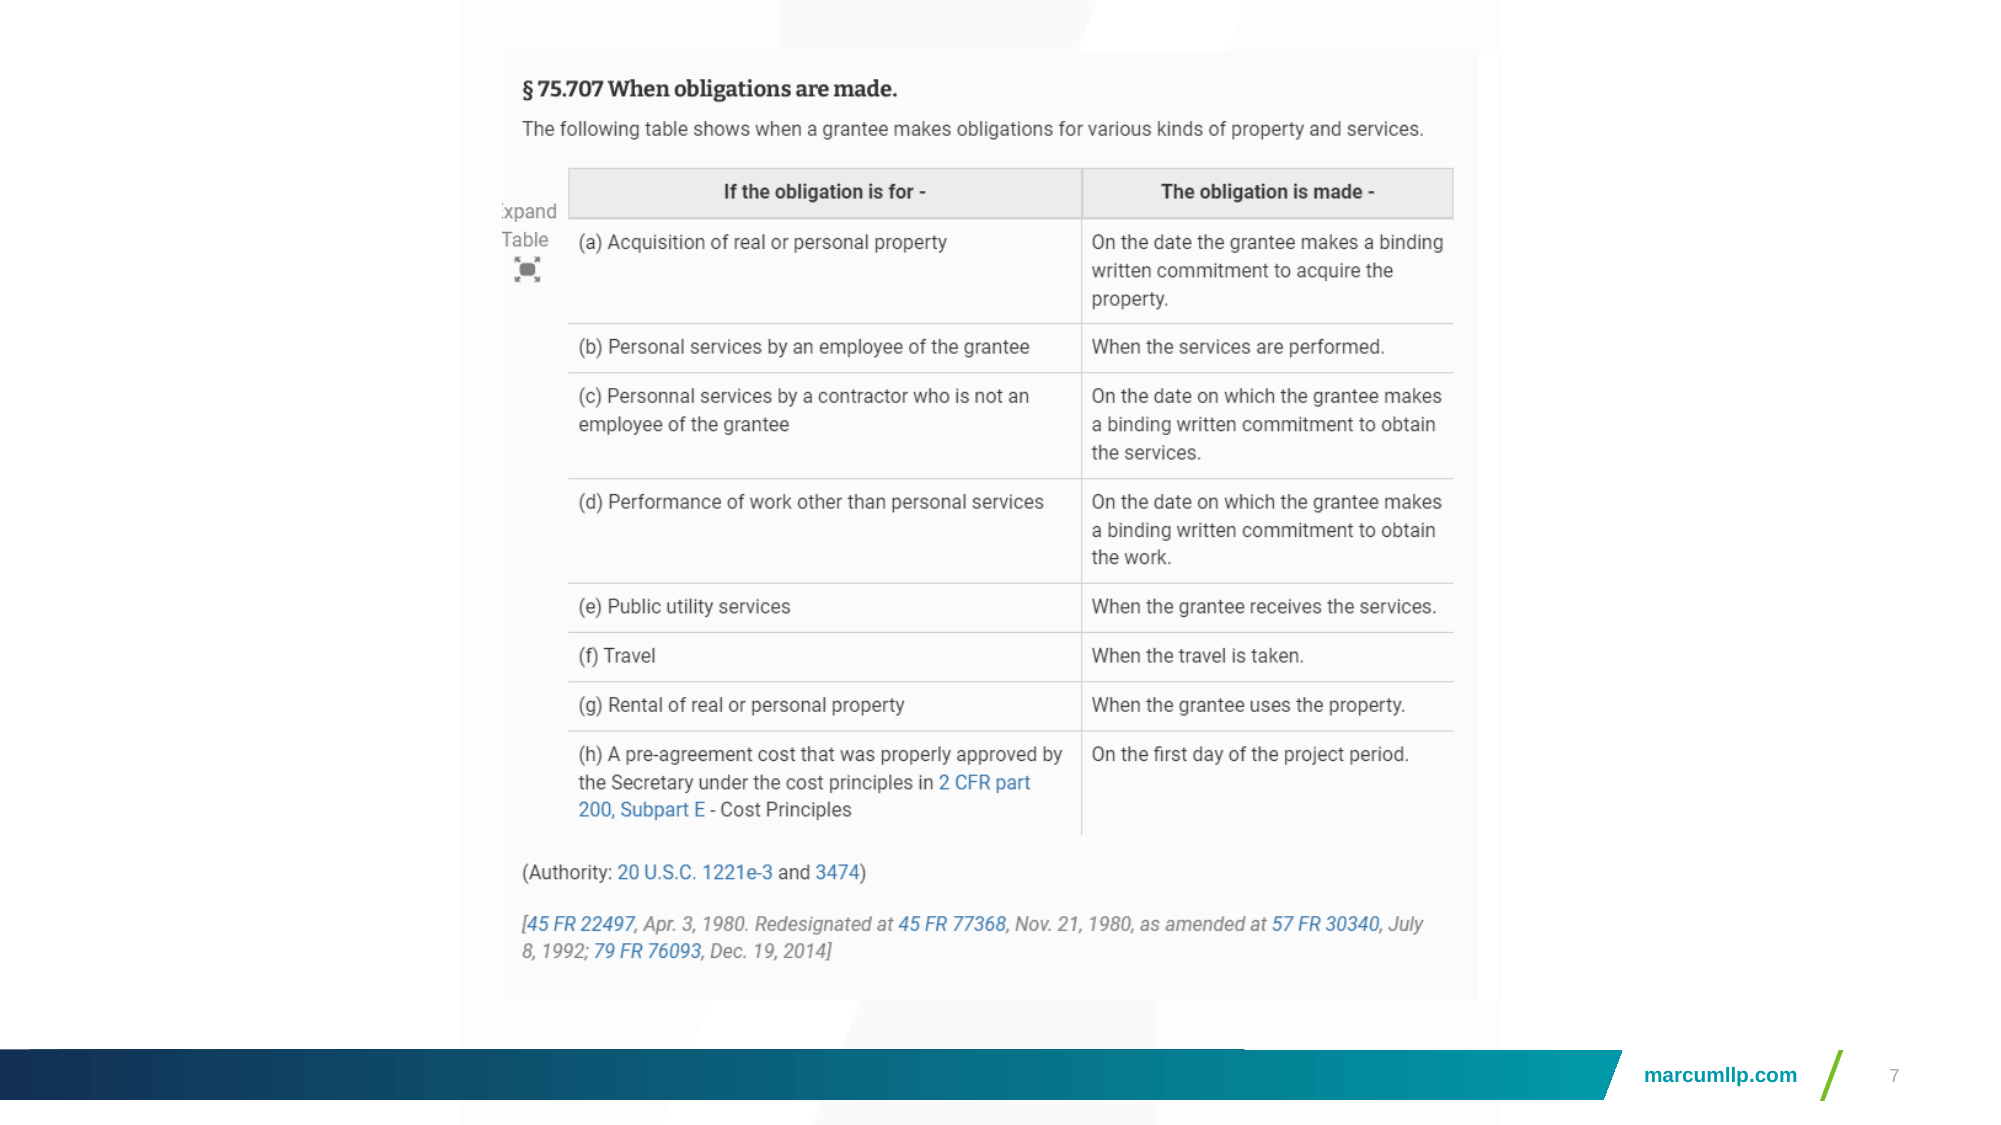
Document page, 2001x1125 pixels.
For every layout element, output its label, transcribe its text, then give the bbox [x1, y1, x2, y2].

picture [501, 51, 1498, 1000]
slide_number 7 [1824, 1044, 1900, 1105]
